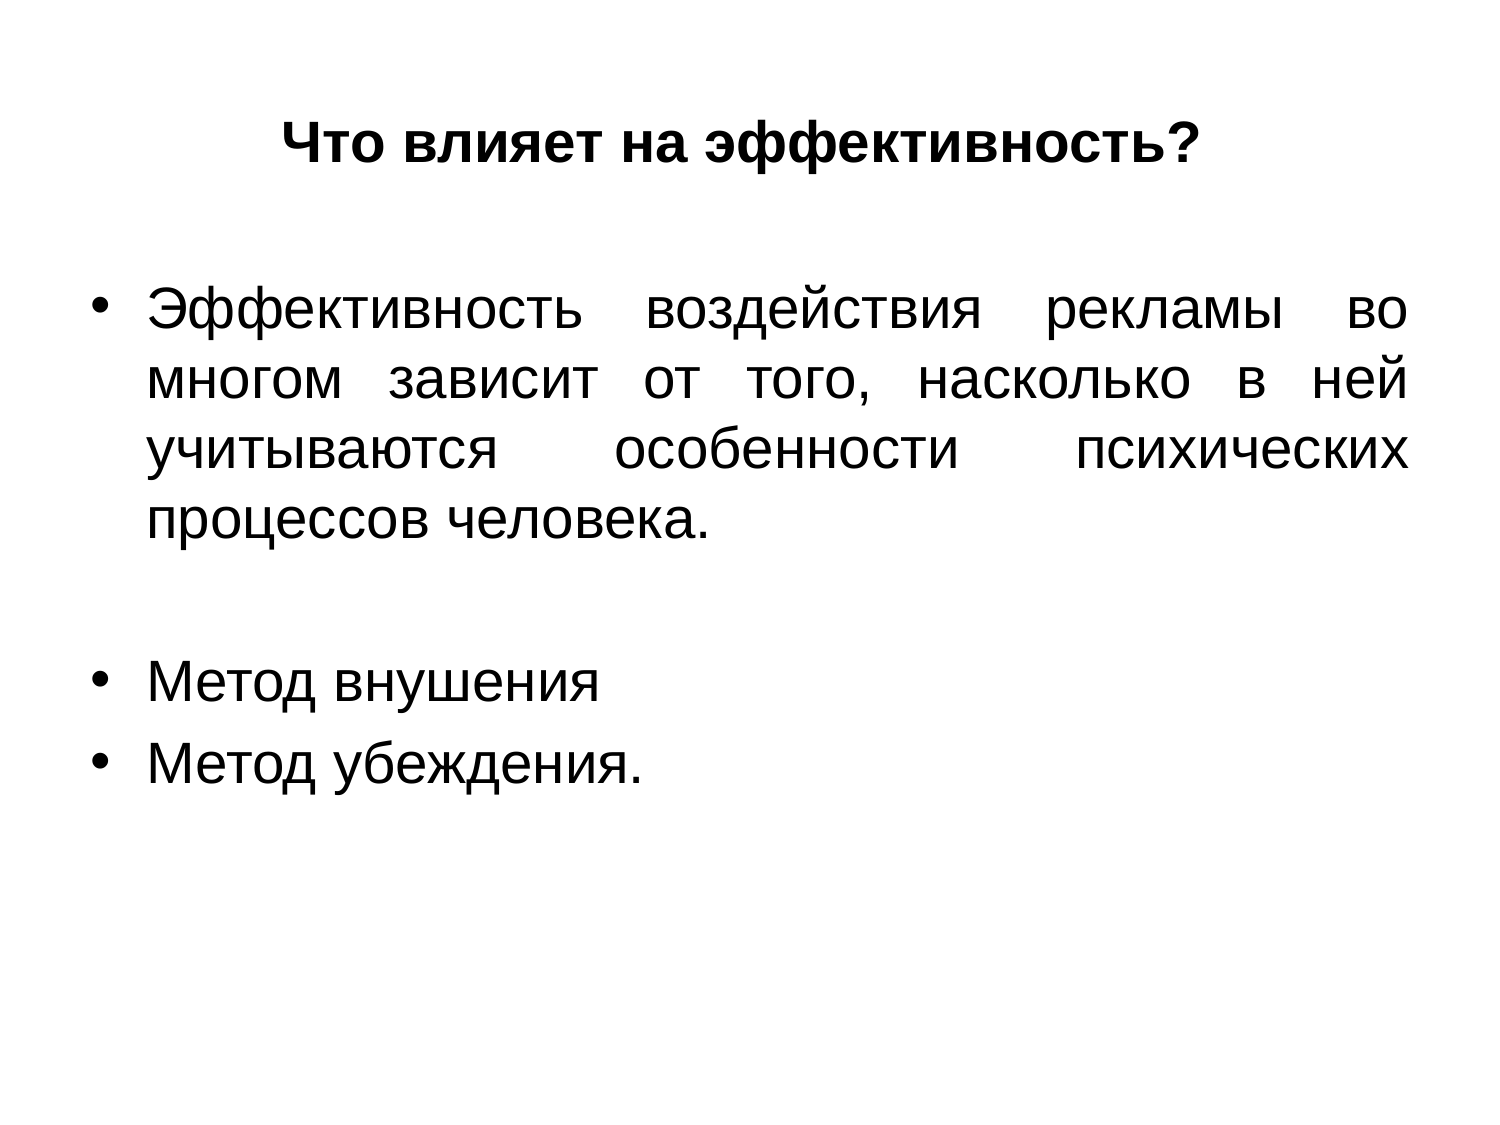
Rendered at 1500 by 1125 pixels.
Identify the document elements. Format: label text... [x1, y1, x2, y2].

list Эффективность воздействия рекламы во многом зависит от того, насколько в ней учитываются особенности психических процессов человека. Метод внушения Метод убеждения. [74, 262, 1426, 1006]
title Что влияет на эффективность? [74, 44, 1426, 233]
